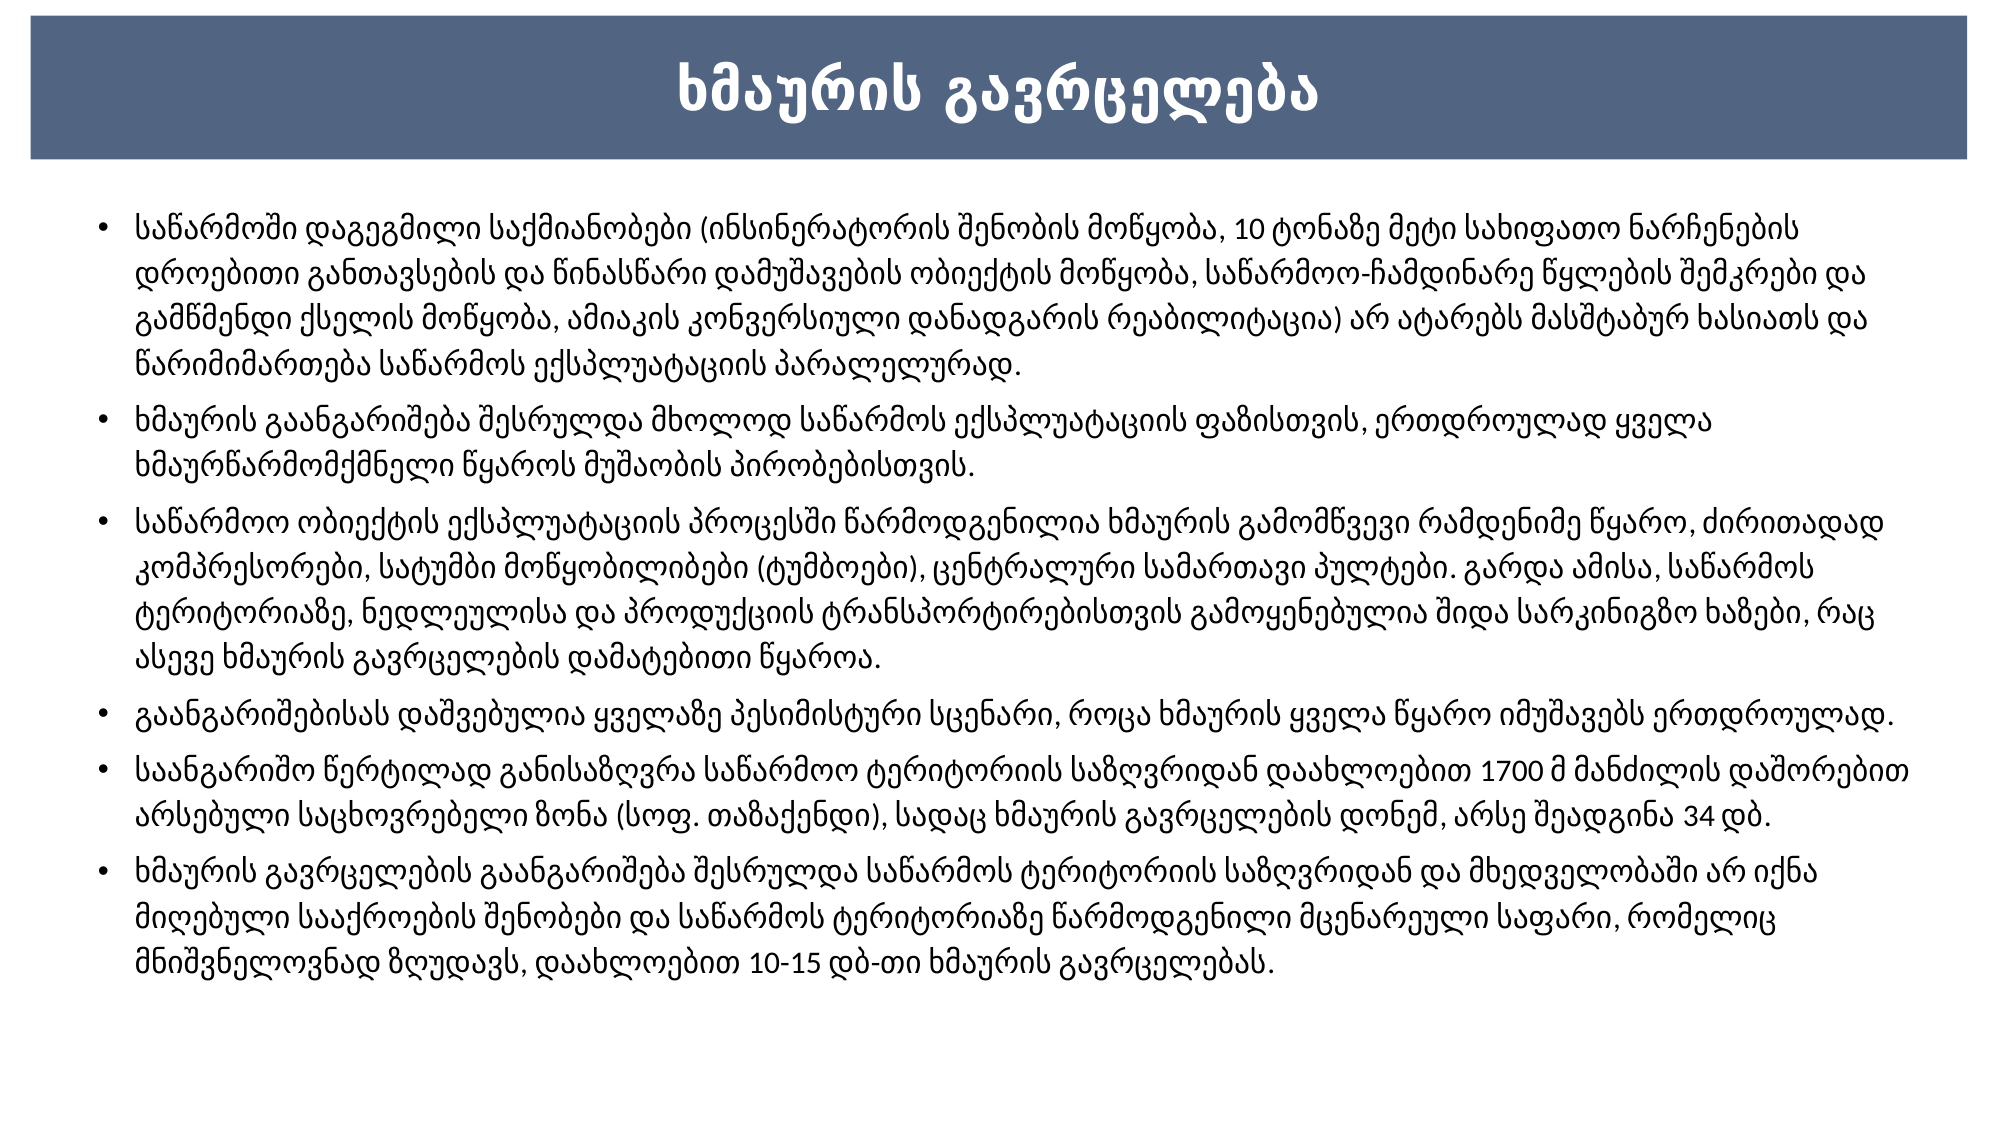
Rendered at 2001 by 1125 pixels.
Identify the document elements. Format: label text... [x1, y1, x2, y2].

list საწარმოში დაგეგმილი საქმიანობები (ინსინერატორის შენობის მოწყობა, 10 ტონაზე მეტი სახიფათო ნარჩენების დროებითი განთავსების და წინასწარი დამუშავების ობიექტის მოწყობა, საწარმოო-ჩამდინარე წყლების შემკრები და გამწმენდი ქსელის მოწყობა, ამიაკის კონვერსიული დანადგარის რეაბილიტაცია) არ ატარებს მასშტაბურ ხასიათს და წარიმიმართება საწარმოს ექსპლუატაციის პარალელურად. ხმაურის გაანგარიშება შესრულდა მხოლოდ საწარმოს ექსპლუატაციის ფაზისთვის, ერთდროულად ყველა ხმაურწარმომქმნელი წყაროს მუშაობის პირობებისთვის. საწარმოო ობიექტის ექსპლუატაციის პროცესში წარმოდგენილია ხმაურის გამომწვევი რამდენიმე წყარო, ძირითადად კომპრესორები, სატუმბი მოწყობილიბები (ტუმბოები), ცენტრალური სამართავი პულტები. გარდა ამისა, საწარმოს ტერიტორიაზე, ნედლეულისა და პროდუქციის ტრანსპორტირებისთვის გამოყენებულია შიდა სარკინიგზო ხაზები, რაც ასევე ხმაურის გავრცელების დამატებითი წყაროა. გაანგარიშებისას დაშვებულია ყველაზე პესიმისტური სცენარი, როცა ხმაურის ყველა წყარო იმუშავებს ერთდროულად. საანგარიშო წერტილად განისაზღვრა საწარმოო ტერიტორიის საზღვრიდან დაახლოებით 1700 მ მანძილის დაშორებით არსებული საცხოვრებელი ზონა (სოფ. თაზაქენდი), სადაც ხმაურის გავრცელების დონემ, არსე შეადგინა 34 დბ. ხმაურის გავრცელების გაანგარიშება შესრულდა საწარმოს ტერიტორიის საზღვრიდან და მხედველობაში არ იქნა მიღებული სააქროების შენობები და საწარმოს ტერიტორიაზე წარმოდგენილი მცენარეული საფარი, რომელიც მნიშვნელოვნად ზღუდავს, დაახლოებით 10-15 დბ-თი ხმაურის გავრცელებას. [82, 193, 1939, 1007]
title ხმაურის გავრცელება [30, 15, 1968, 160]
